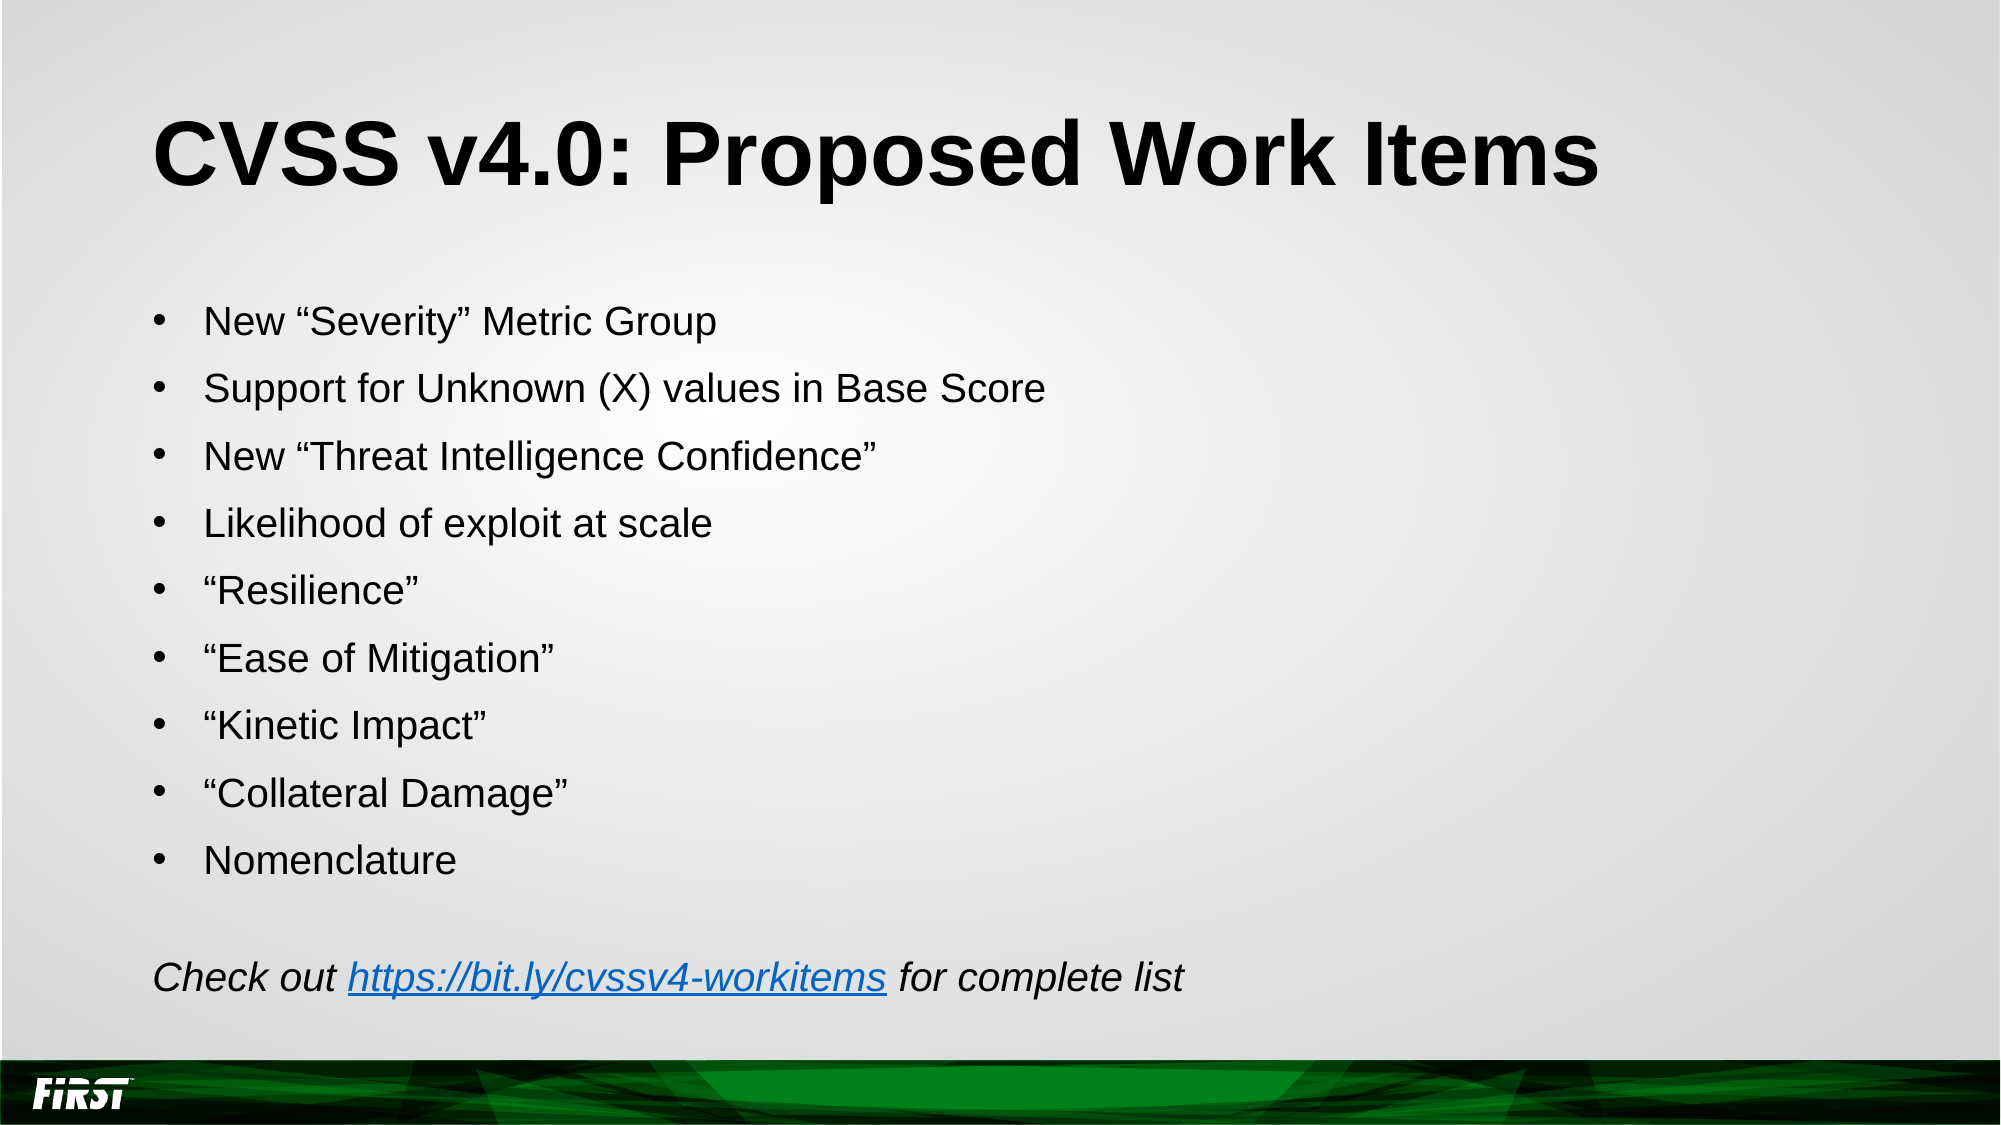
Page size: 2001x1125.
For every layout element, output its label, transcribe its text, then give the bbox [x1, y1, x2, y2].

picture [0, 0, 2001, 1125]
list New “Severity” Metric Group Support for Unknown (X) values in Base Score New “Threat Intelligence Confidence” Likelihood of exploit at scale “Resilience” “Ease of Mitigation” “Kinetic Impact” “Collateral Damage” Nomenclature Check out https://bit.ly/cvssv4-workitems for complete list [137, 277, 1863, 1014]
title CVSS v4.0: Proposed Work Items [137, 33, 1903, 278]
